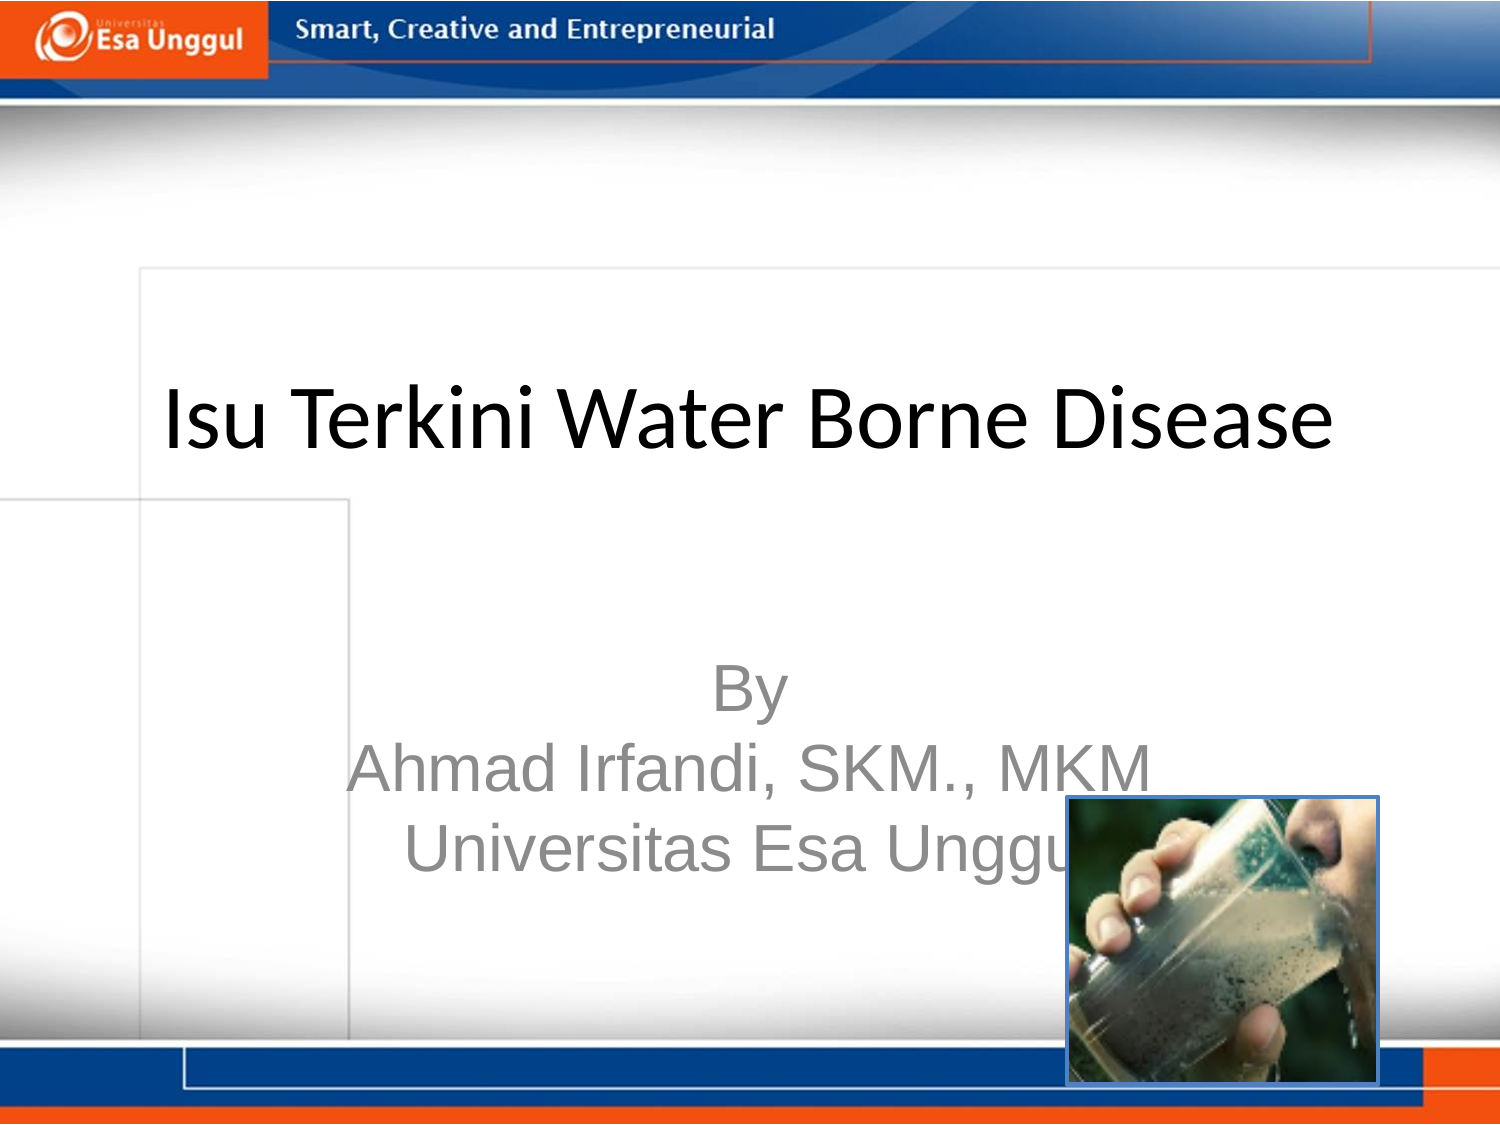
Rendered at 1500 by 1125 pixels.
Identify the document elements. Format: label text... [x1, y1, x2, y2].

title Isu Terkini Water Borne Disease [112, 349, 1388, 591]
subtitle By Ahmad Irfandi, SKM., MKM Universitas Esa Unggul [225, 637, 1275, 925]
picture [0, 1, 1500, 1124]
